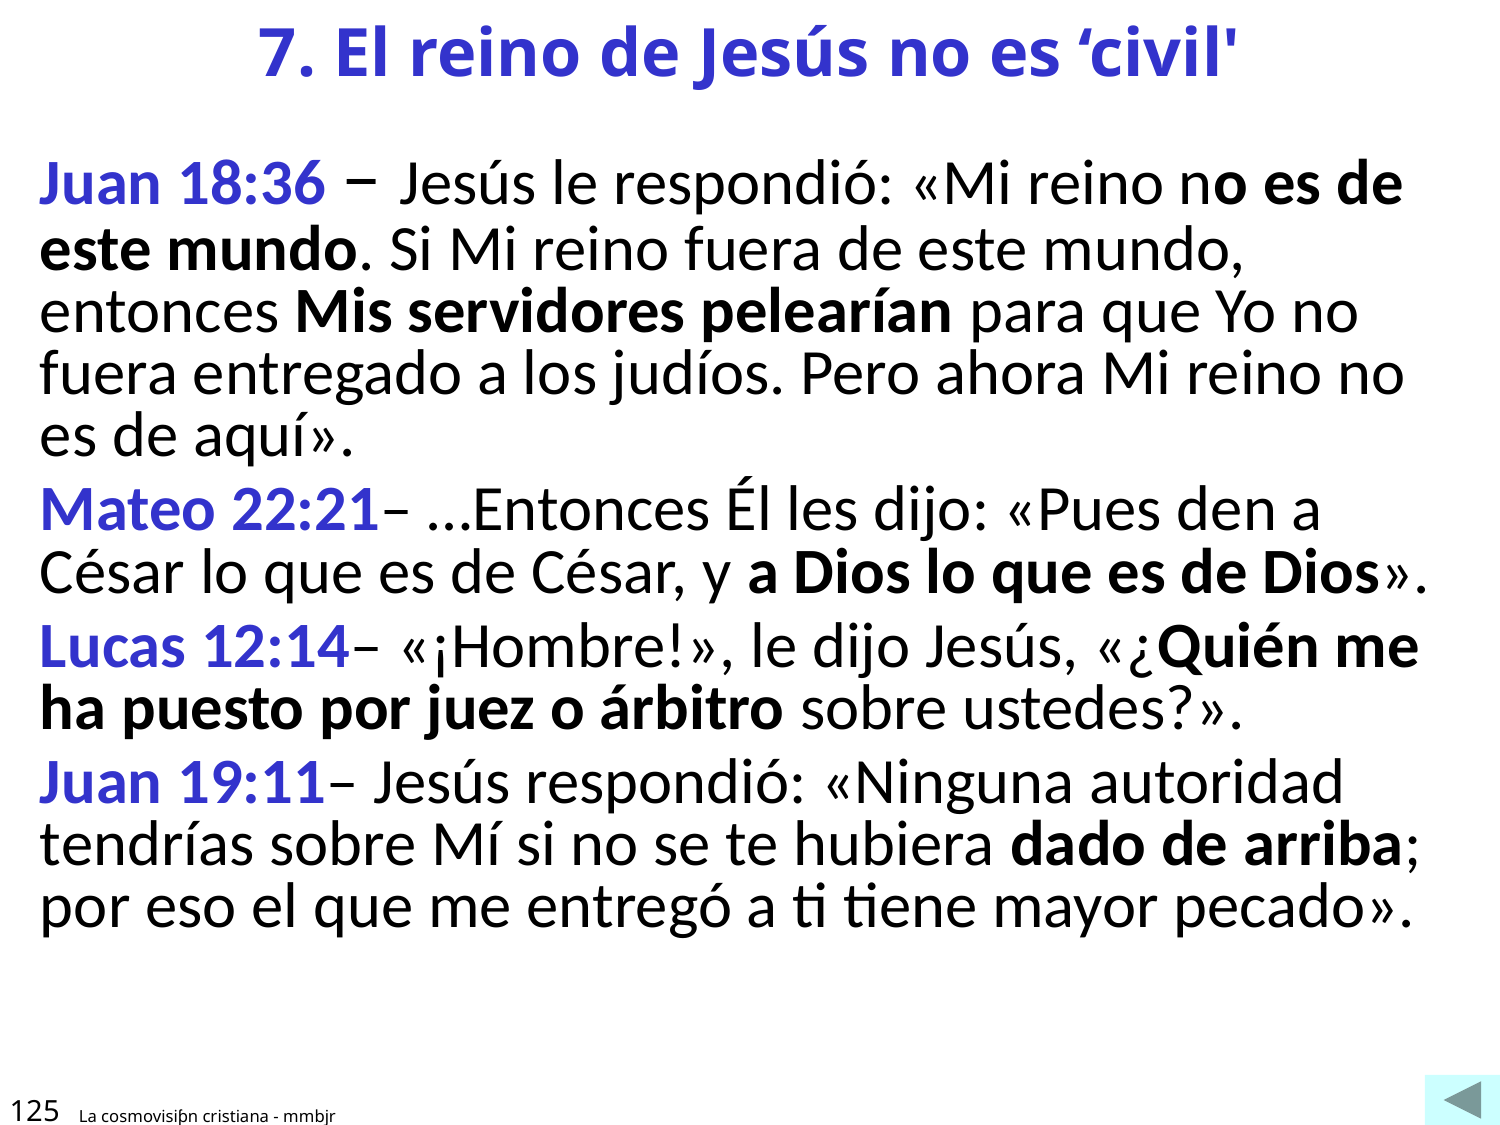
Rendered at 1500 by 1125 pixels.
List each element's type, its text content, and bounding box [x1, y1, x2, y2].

slide_number La cosmovisiƥn cristiana - mmbjr [307, 1097, 477, 1125]
text_box [1424, 1074, 1500, 1125]
list Juan 18:36 – Jesús le respondió: «Mi reino no es de este mundo. Si Mi reino fuera de este mundo, entonces Mis servidores pelearían para que Yo no fuera entregado a los judíos. Pero ahora Mi reino no es de aquí». Mateo 22:21– …Entonces Él les dijo: «Pues den a César lo que es de César, y a Dios lo que es de Dios». Lucas 12:14– «¡Hombre!», le dijo Jesús, «¿Quién me ha puesto por juez o árbitro sobre ustedes?». Juan 19:11– Jesús respondió: «Ninguna autoridad tendrías sobre Mí si no se te hubiera dado de arriba; por eso el que me entregó a ti tiene mayor pecado». [24, 135, 1463, 1063]
slide_number 125 [0, 1084, 307, 1125]
title 7. El reino de Jesús no es ‘civil' [0, 0, 1500, 100]
